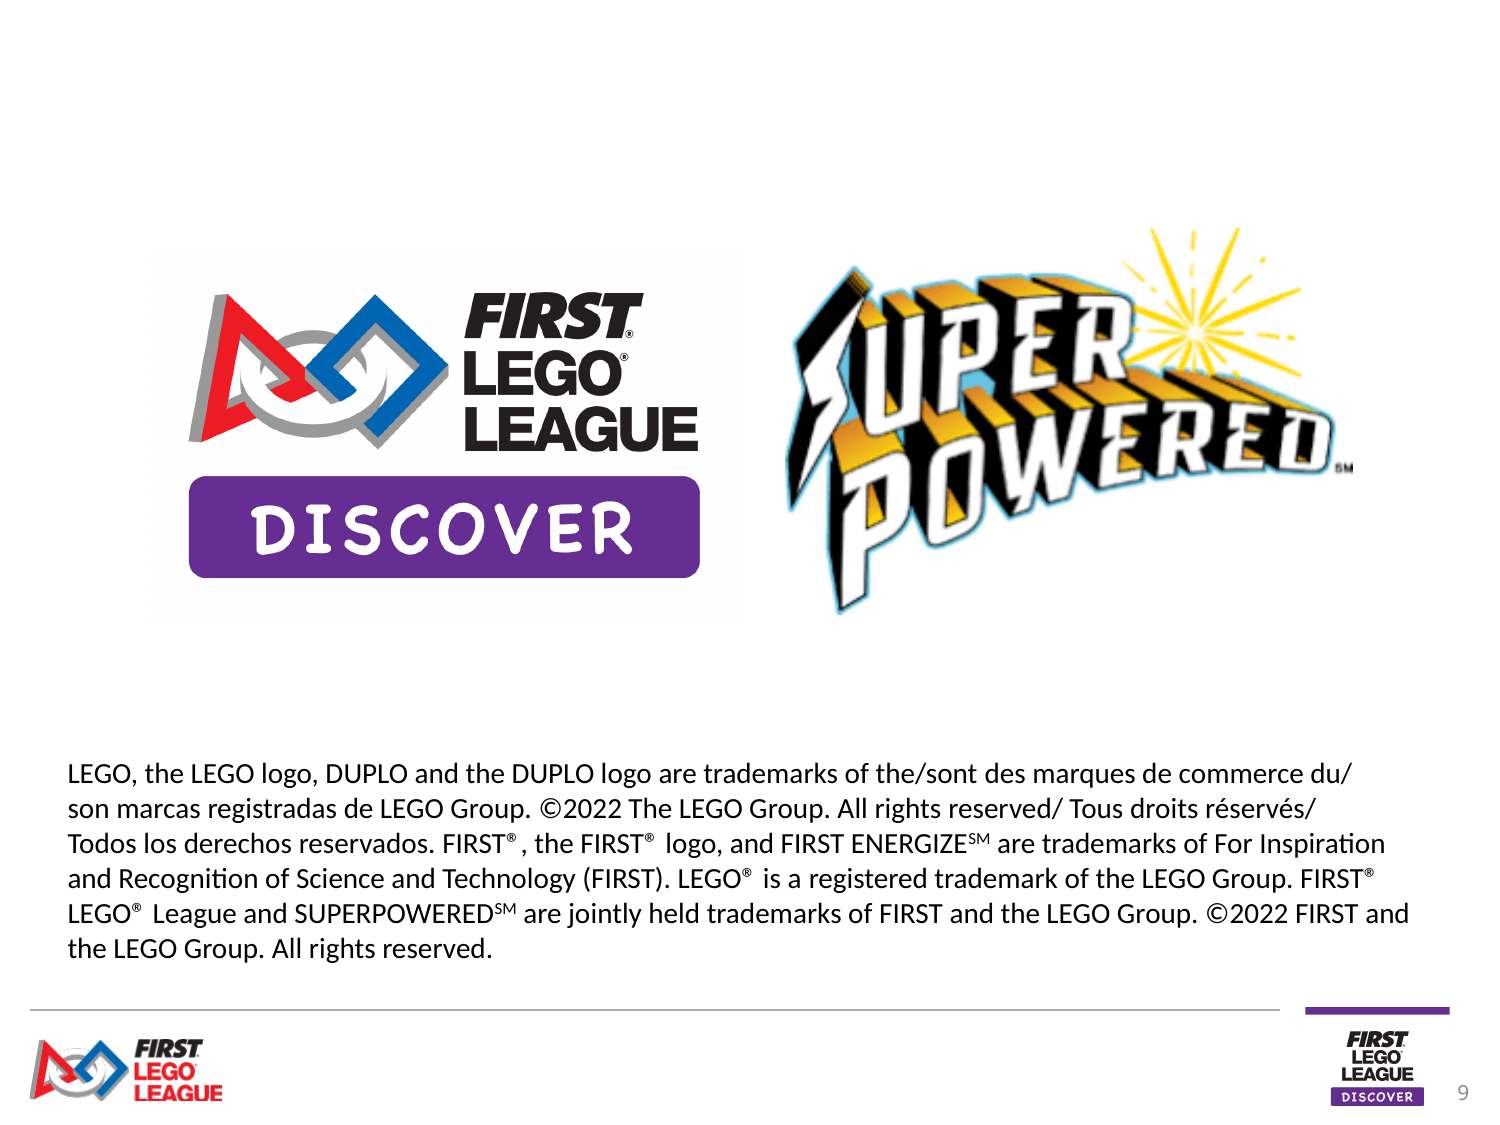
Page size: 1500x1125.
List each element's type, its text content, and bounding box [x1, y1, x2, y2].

picture [785, 228, 1353, 615]
slide_number 9 [1425, 1076, 1484, 1111]
picture [147, 247, 741, 623]
text_box LEGO, the LEGO logo, DUPLO and the DUPLO logo are trademarks of the/sont des marques de commerce du/ son marcas registradas de LEGO Group. ©2022 The LEGO Group. All rights reserved/ Tous droits réservés/ Todos los derechos reservados. FIRST®, the FIRST® logo, and FIRST ENERGIZESM are trademarks of For Inspiration and Recognition of Science and Technology (FIRST). LEGO® is a registered trademark of the LEGO Group. FIRST® LEGO® League and SUPERPOWEREDSM are jointly held trademarks of FIRST and the LEGO Group. ©2022 FIRST and the LEGO Group. All rights reserved. [52, 746, 1448, 972]
